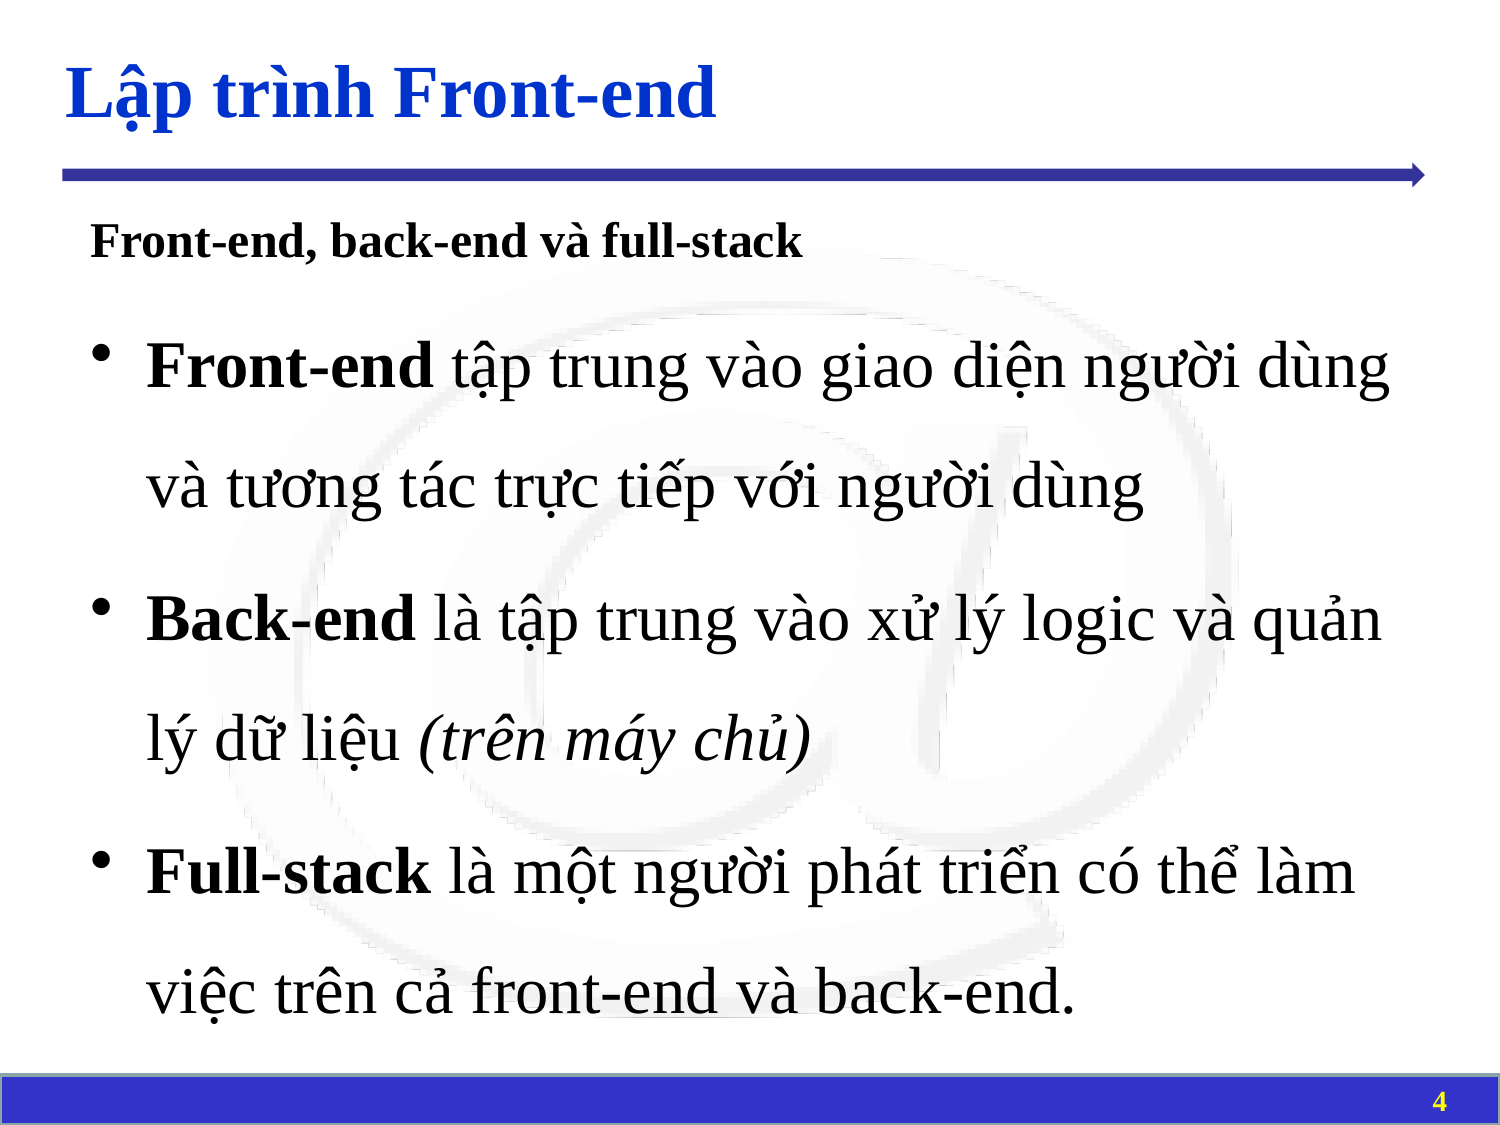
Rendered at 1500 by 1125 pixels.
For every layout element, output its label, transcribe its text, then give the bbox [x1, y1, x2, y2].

slide_number 4 [1174, 1074, 1463, 1125]
list Front-end, back-end và full-stack Front-end tập trung vào giao diện người dùng và tương tác trực tiếp với người dùng Back-end là tập trung vào xử lý logic và quản lý dữ liệu (trên máy chủ) Full-stack là một người phát triển có thể làm việc trên cả front-end và back-end. [75, 200, 1450, 1038]
title Lập trình Front-end [50, 0, 1438, 175]
footer [362, 1049, 951, 1125]
